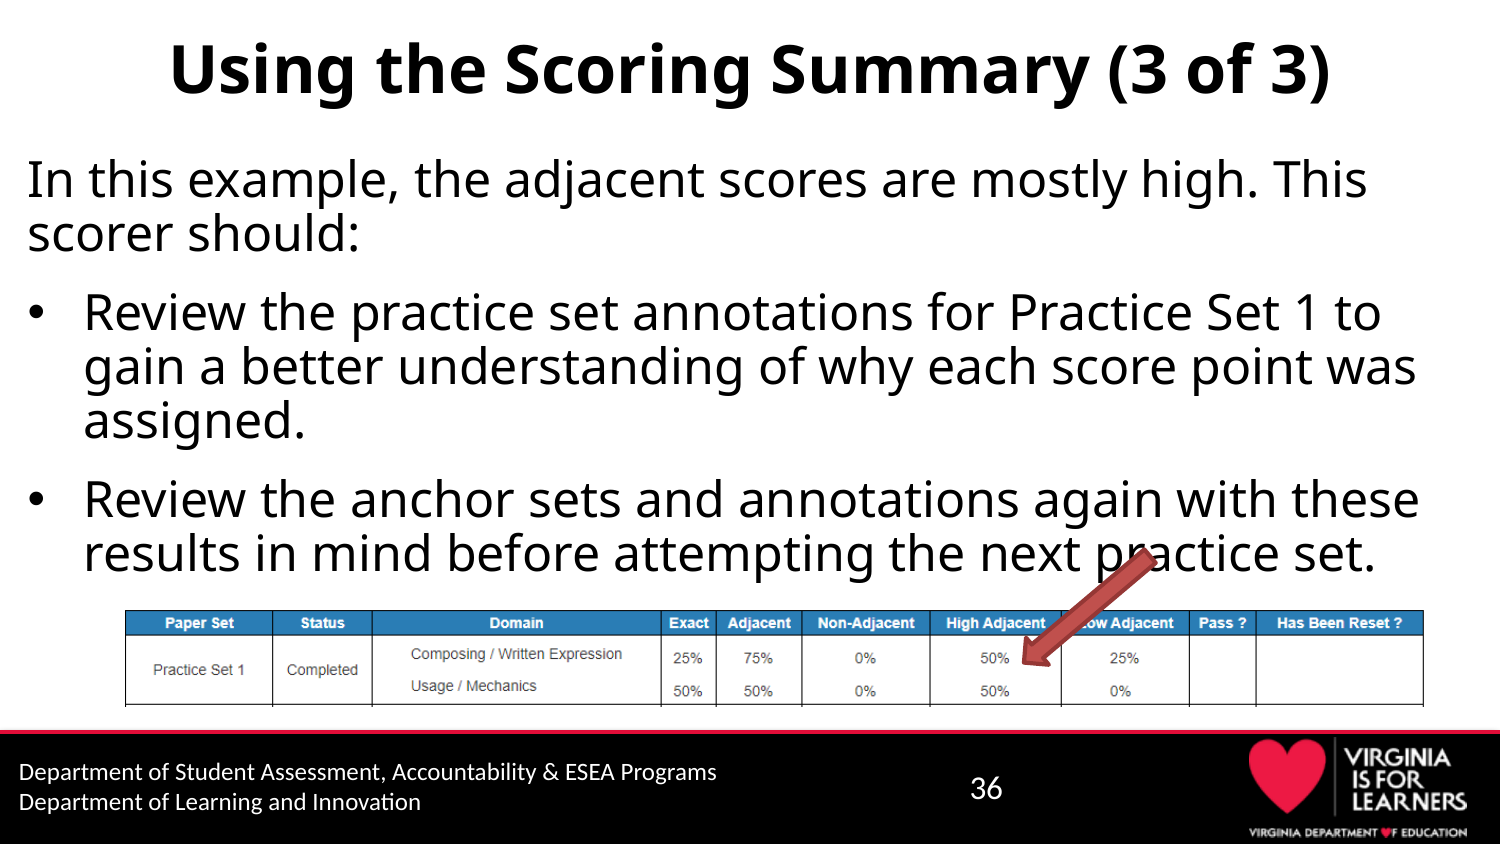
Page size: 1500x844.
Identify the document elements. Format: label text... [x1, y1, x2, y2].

text_box [1072, 547, 1158, 607]
title Using the Scoring Summary (3 of 3) [0, 0, 1500, 135]
picture [1249, 737, 1467, 838]
list In this example, the adjacent scores are mostly high. This scorer should: Review the practice set annotations for Practice Set 1 to gain a better understanding of why each score point was assigned. Review the anchor sets and annotations again with these results in mind before attempting the next practice set. [12, 146, 1477, 710]
picture [124, 609, 1426, 707]
